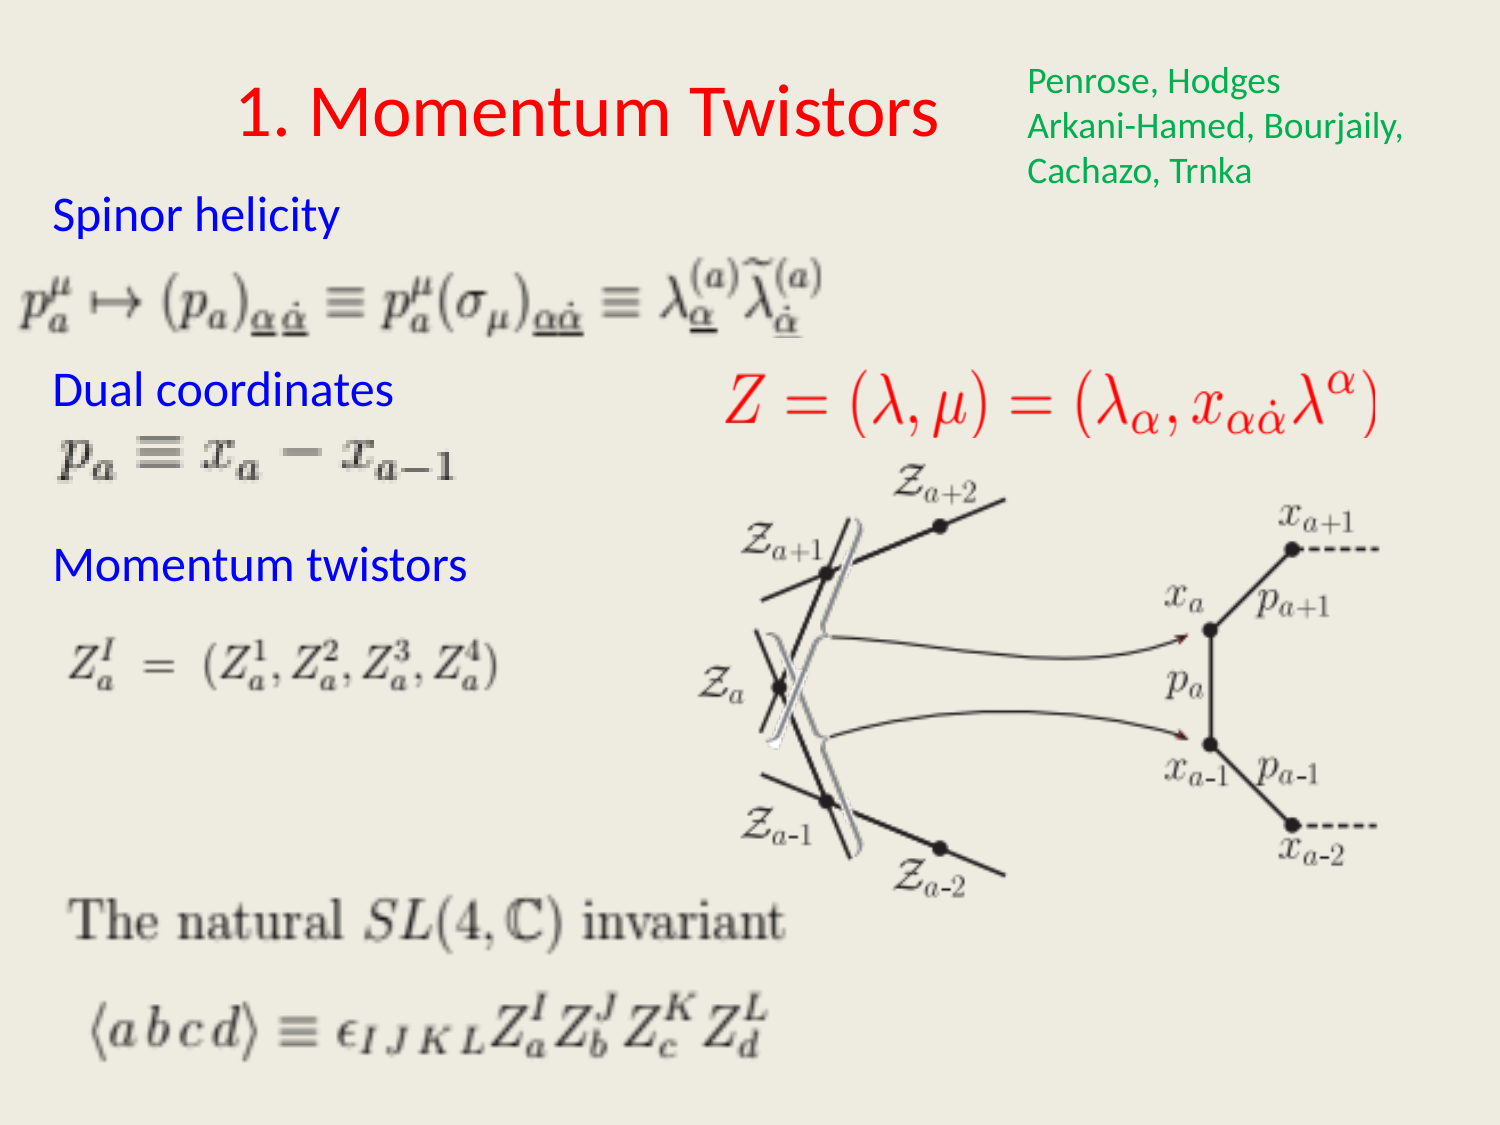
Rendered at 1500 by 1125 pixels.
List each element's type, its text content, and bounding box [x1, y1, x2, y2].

picture [49, 459, 1426, 1079]
title 1. Momentum Twistors [0, 12, 1263, 200]
text_box Penrose, Hodges Arkani-Hamed, Bourjaily, Cachazo, Trnka [1012, 48, 1433, 199]
picture [724, 368, 1376, 438]
text_box Spinor helicity [37, 174, 533, 249]
text_box Dual coordinates [37, 349, 663, 424]
picture [12, 255, 826, 338]
text_box Momentum twistors [37, 524, 663, 599]
picture [62, 628, 503, 701]
picture [49, 412, 457, 501]
